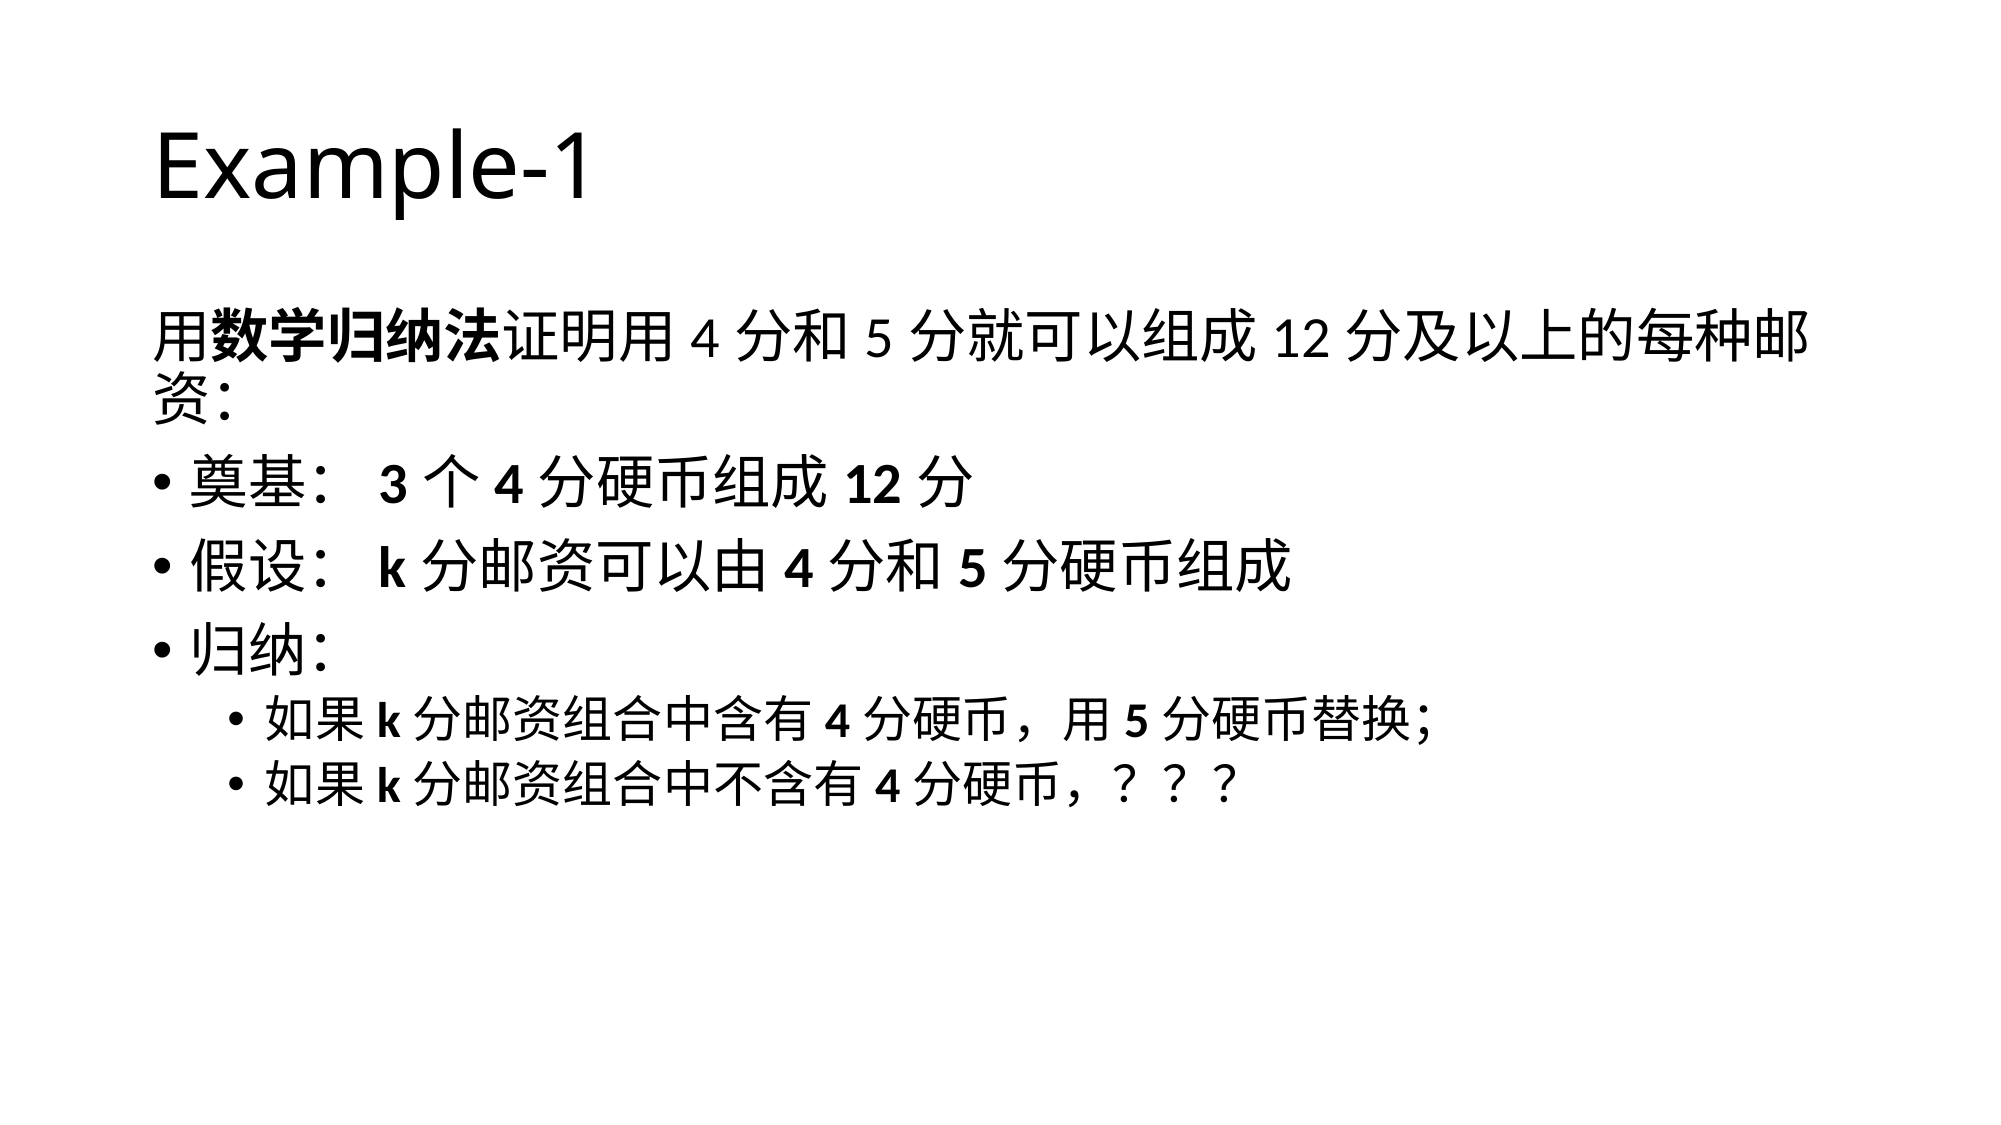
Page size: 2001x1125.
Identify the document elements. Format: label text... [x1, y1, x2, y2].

list 用数学归纳法证明用4分和5分就可以组成12分及以上的每种邮资： 奠基：3个4分硬币组成12分 假设：k分邮资可以由4分和5分硬币组成 归纳： 如果k分邮资组合中含有4分硬币，用5分硬币替换； 如果k分邮资组合中不含有4分硬币，？？？ [137, 299, 1863, 1014]
title Example-1 [137, 59, 1863, 278]
